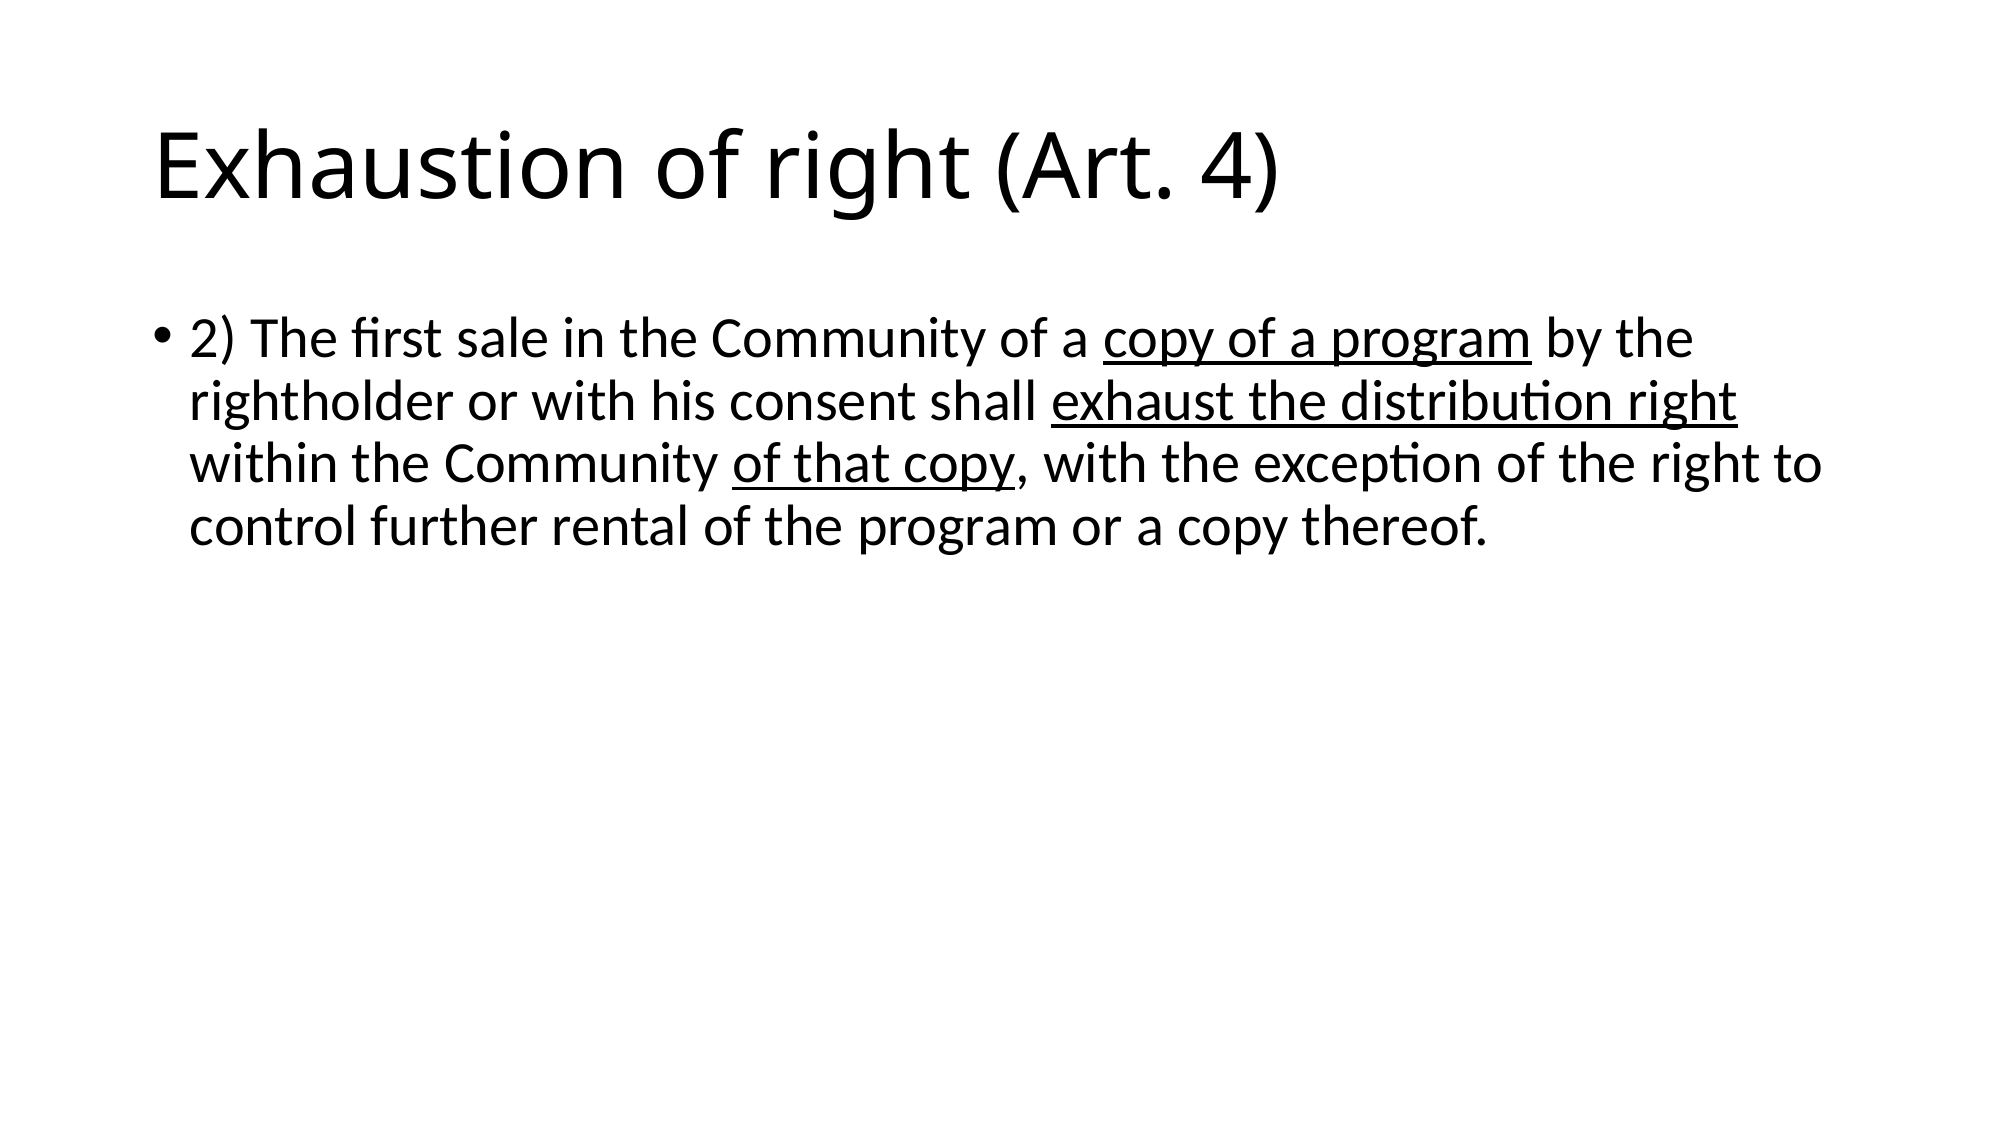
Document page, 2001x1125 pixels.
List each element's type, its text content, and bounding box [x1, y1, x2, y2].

list 2) The first sale in the Community of a copy of a program by the rightholder or with his consent shall exhaust the distribution right within the Community of that copy, with the exception of the right to control further rental of the program or a copy thereof. [137, 299, 1863, 1014]
title Exhaustion of right (Art. 4) [137, 59, 1863, 278]
